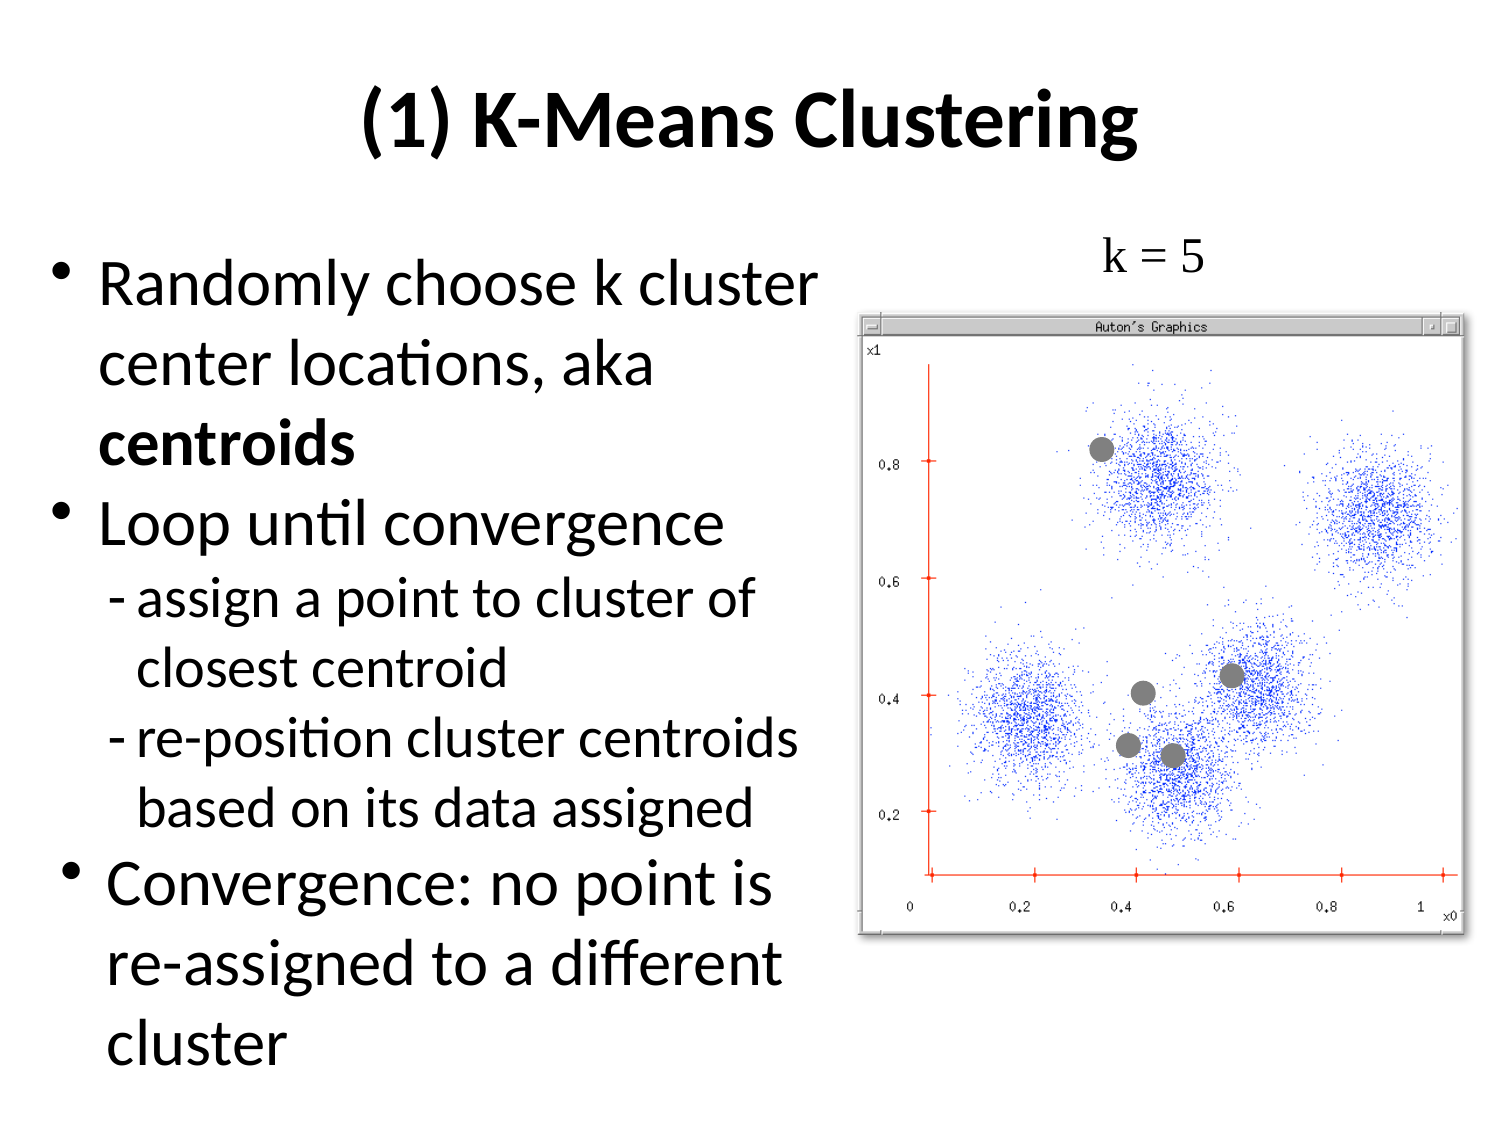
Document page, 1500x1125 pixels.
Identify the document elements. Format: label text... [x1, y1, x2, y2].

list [857, 312, 1465, 935]
text_box Randomly choose k cluster center locations, aka centroids Loop until convergence assign a point to cluster of closest centroid re-position cluster centroids based on its data assigned Convergence: no point is re-assigned to a different cluster [35, 231, 839, 1086]
title (1) K-Means Clustering [75, 35, 1425, 194]
text_box k = 5 [857, 214, 1450, 290]
